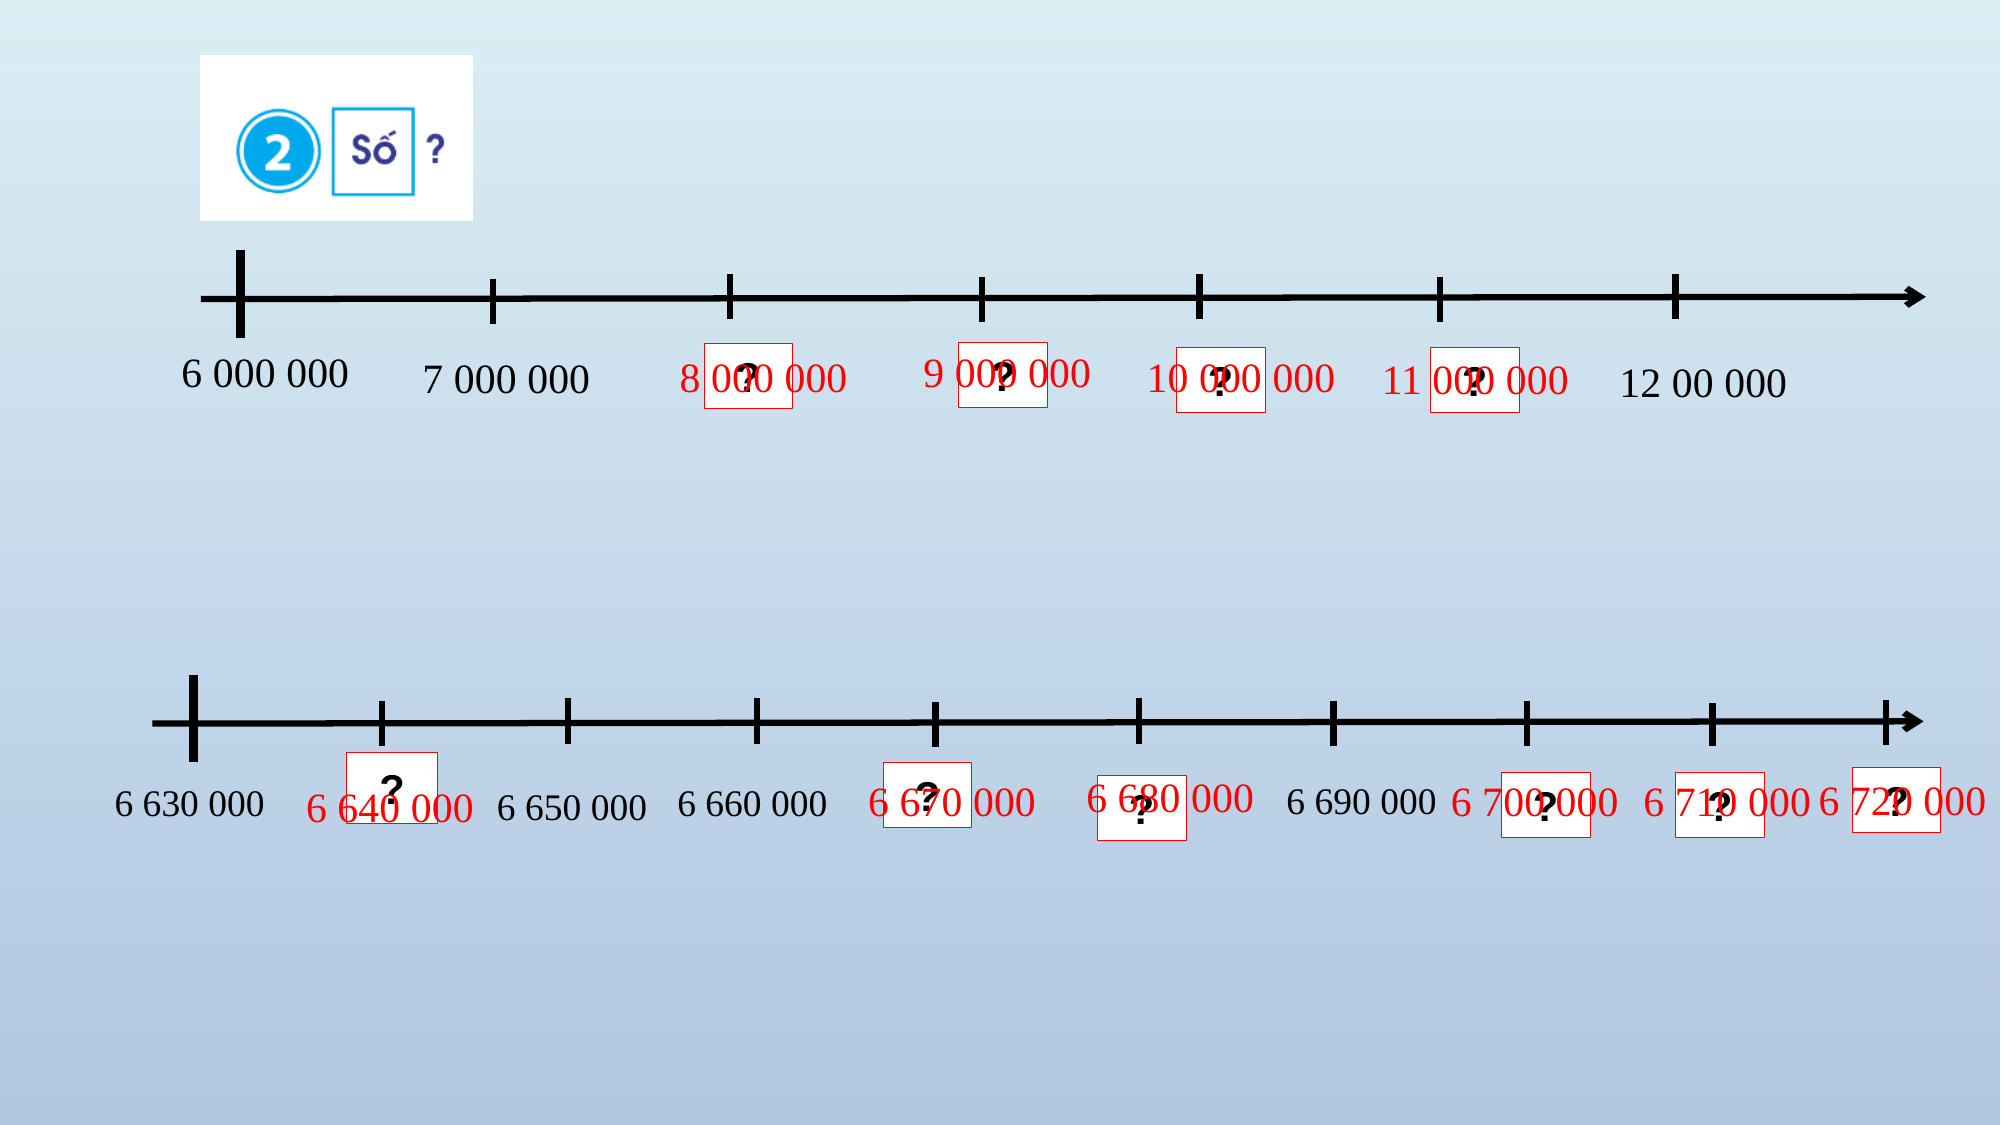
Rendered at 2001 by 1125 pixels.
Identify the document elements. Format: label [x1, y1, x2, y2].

picture [200, 55, 473, 221]
text_box [166, 250, 1927, 414]
text_box [99, 674, 2000, 864]
